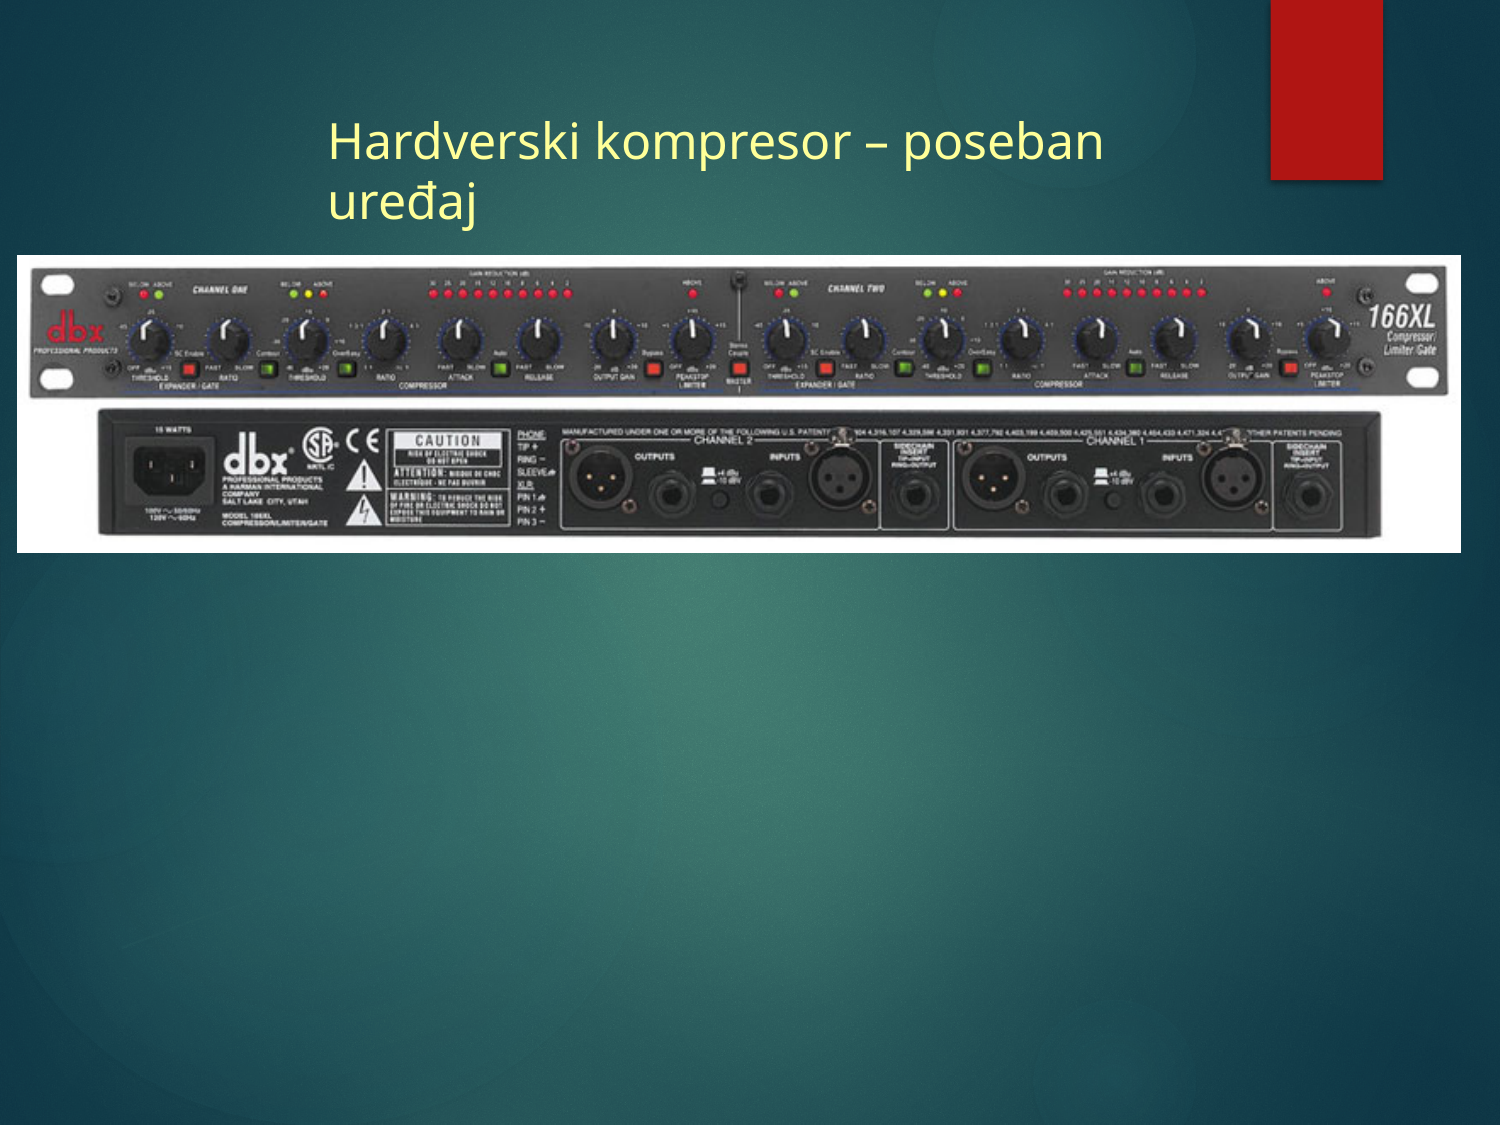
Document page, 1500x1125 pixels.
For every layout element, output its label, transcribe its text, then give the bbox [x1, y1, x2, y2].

picture [17, 255, 1461, 553]
text_box Hardverski kompresor – poseban uređaj [312, 101, 1246, 237]
